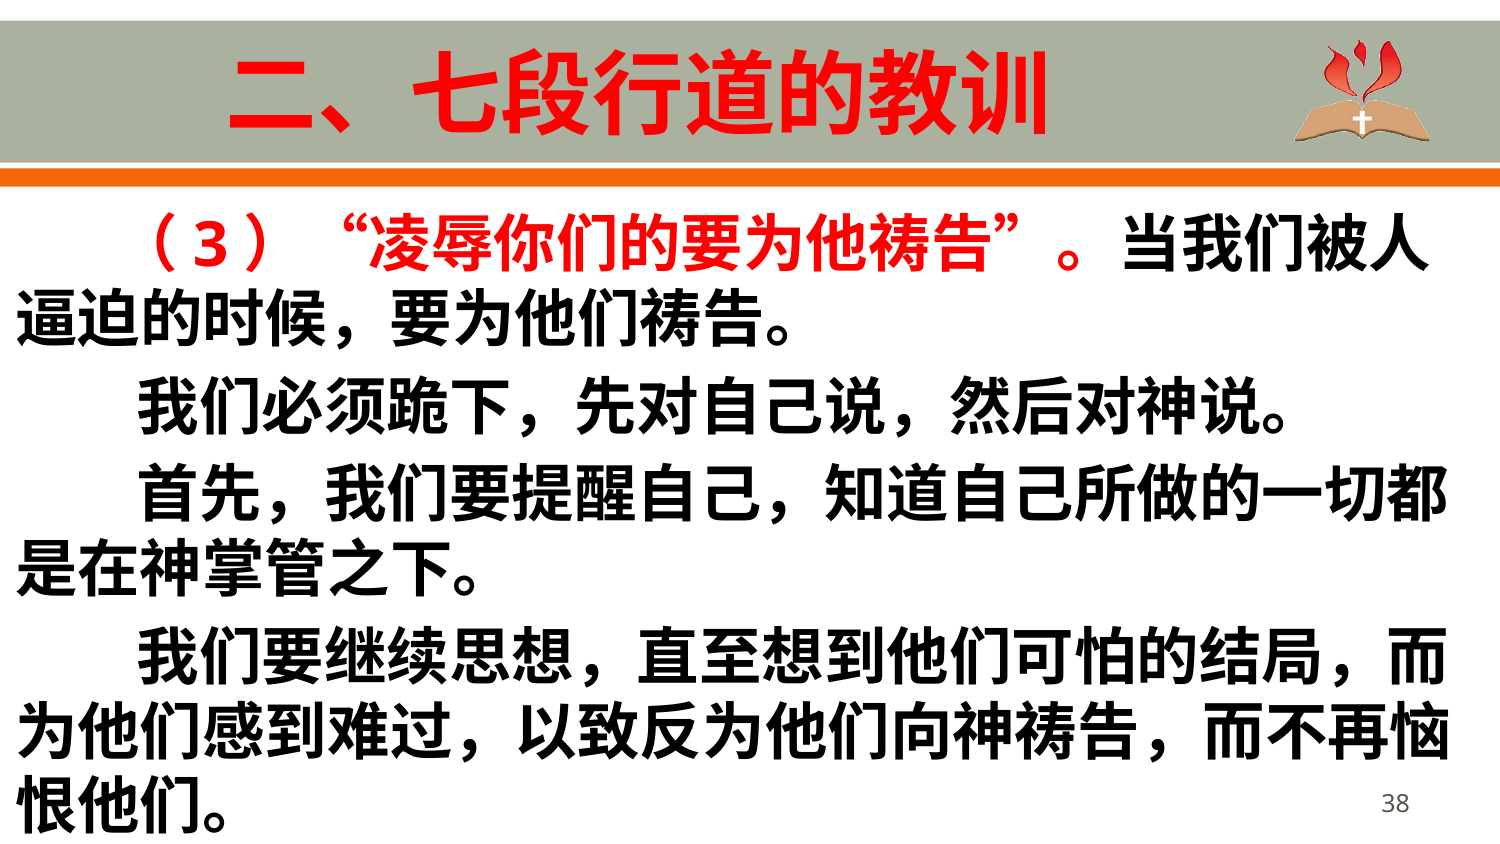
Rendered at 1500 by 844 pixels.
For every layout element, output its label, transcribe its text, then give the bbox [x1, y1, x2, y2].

picture [1289, 35, 1434, 144]
list （3）“凌辱你们的要为他祷告”。当我们被人逼迫的时候，要为他们祷告。 我们必须跪下，先对自己说，然后对神说。 首先，我们要提醒自己，知道自己所做的一切都是在神掌管之下。 我们要继续思想，直至想到他们可怕的结局，而为他们感到难过，以致反为他们向神祷告，而不再恼恨他们。 [0, 196, 1498, 837]
title 二、七段行道的教训 [0, 22, 1278, 160]
slide_number 38 [1074, 782, 1425, 827]
